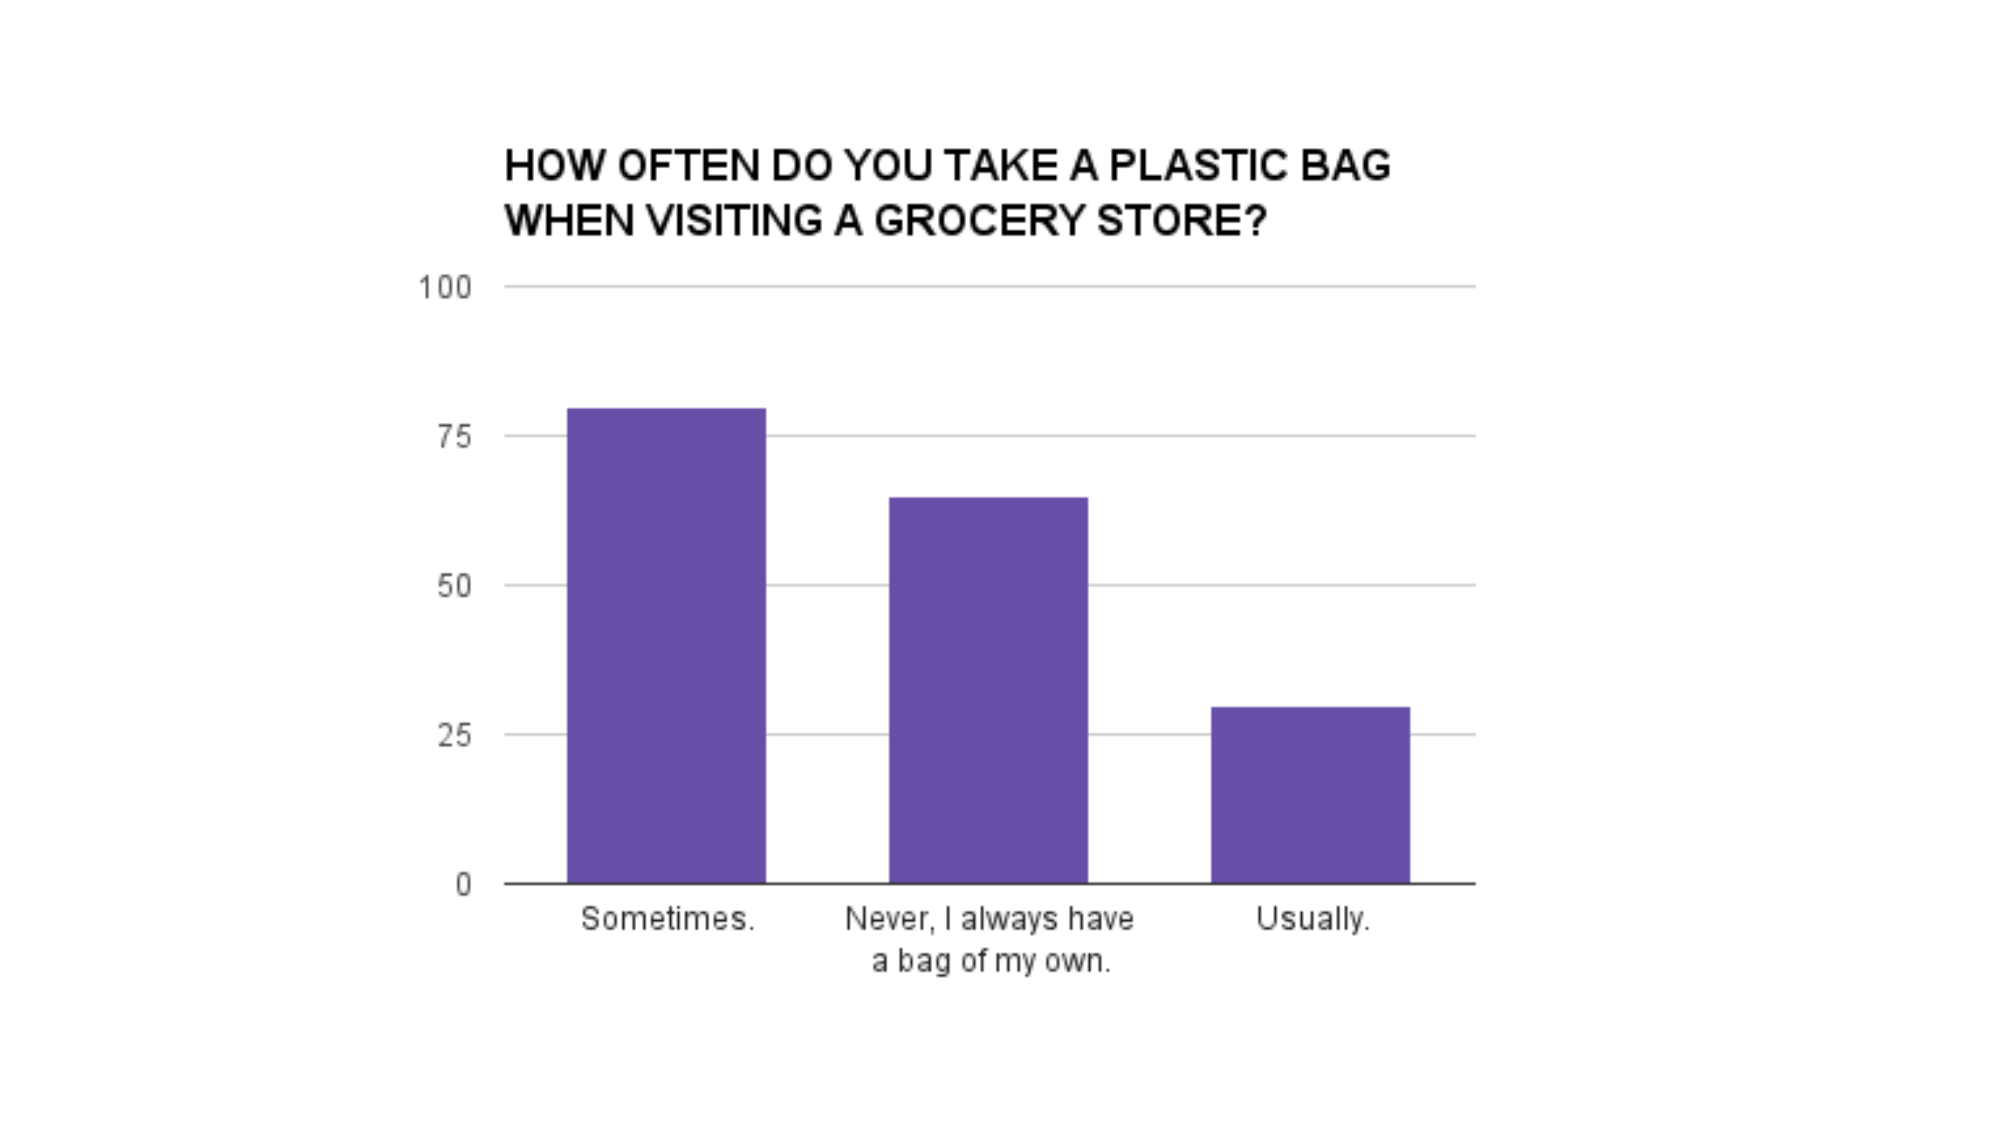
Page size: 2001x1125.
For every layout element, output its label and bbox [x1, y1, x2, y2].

picture [204, 100, 1775, 1073]
